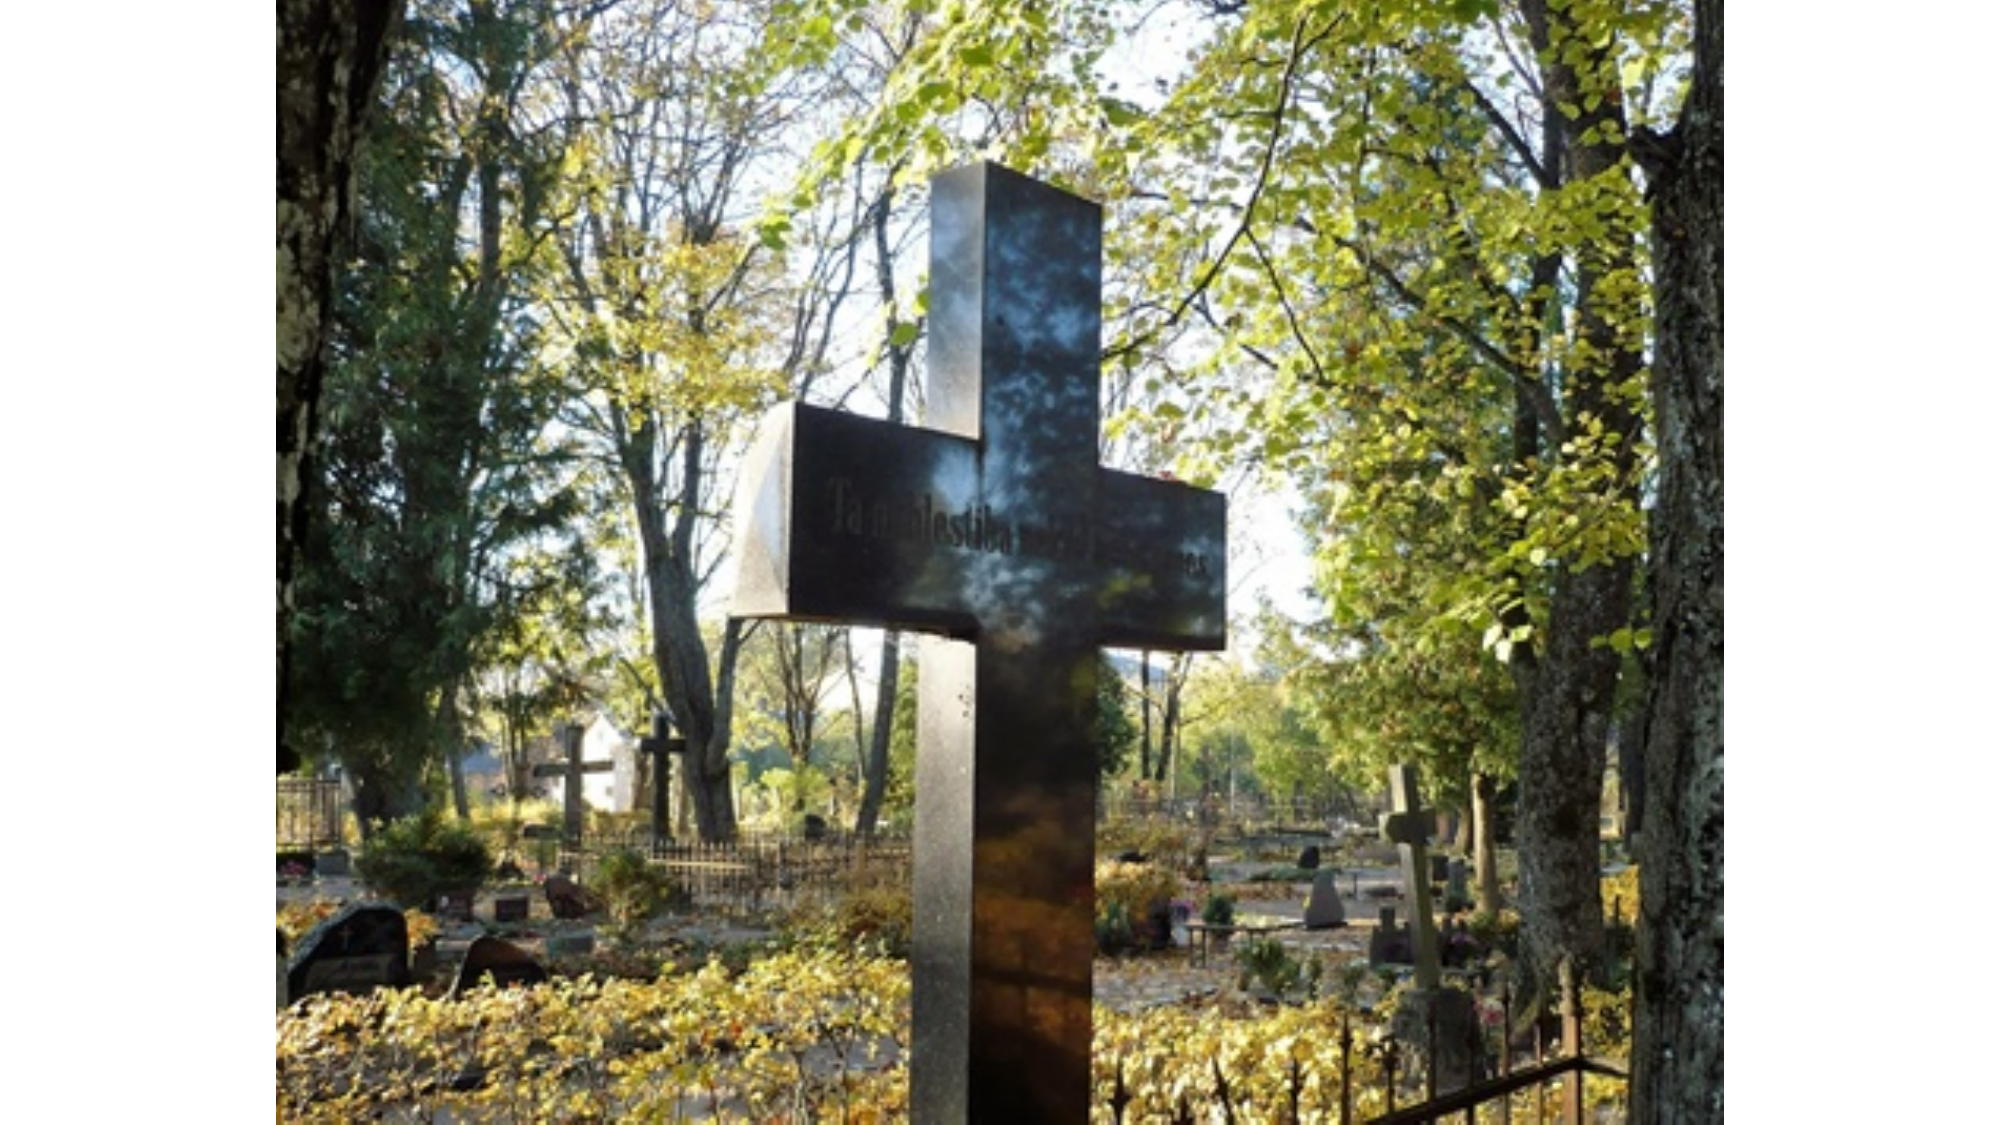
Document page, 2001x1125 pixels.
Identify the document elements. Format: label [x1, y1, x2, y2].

picture [276, 0, 1724, 1125]
